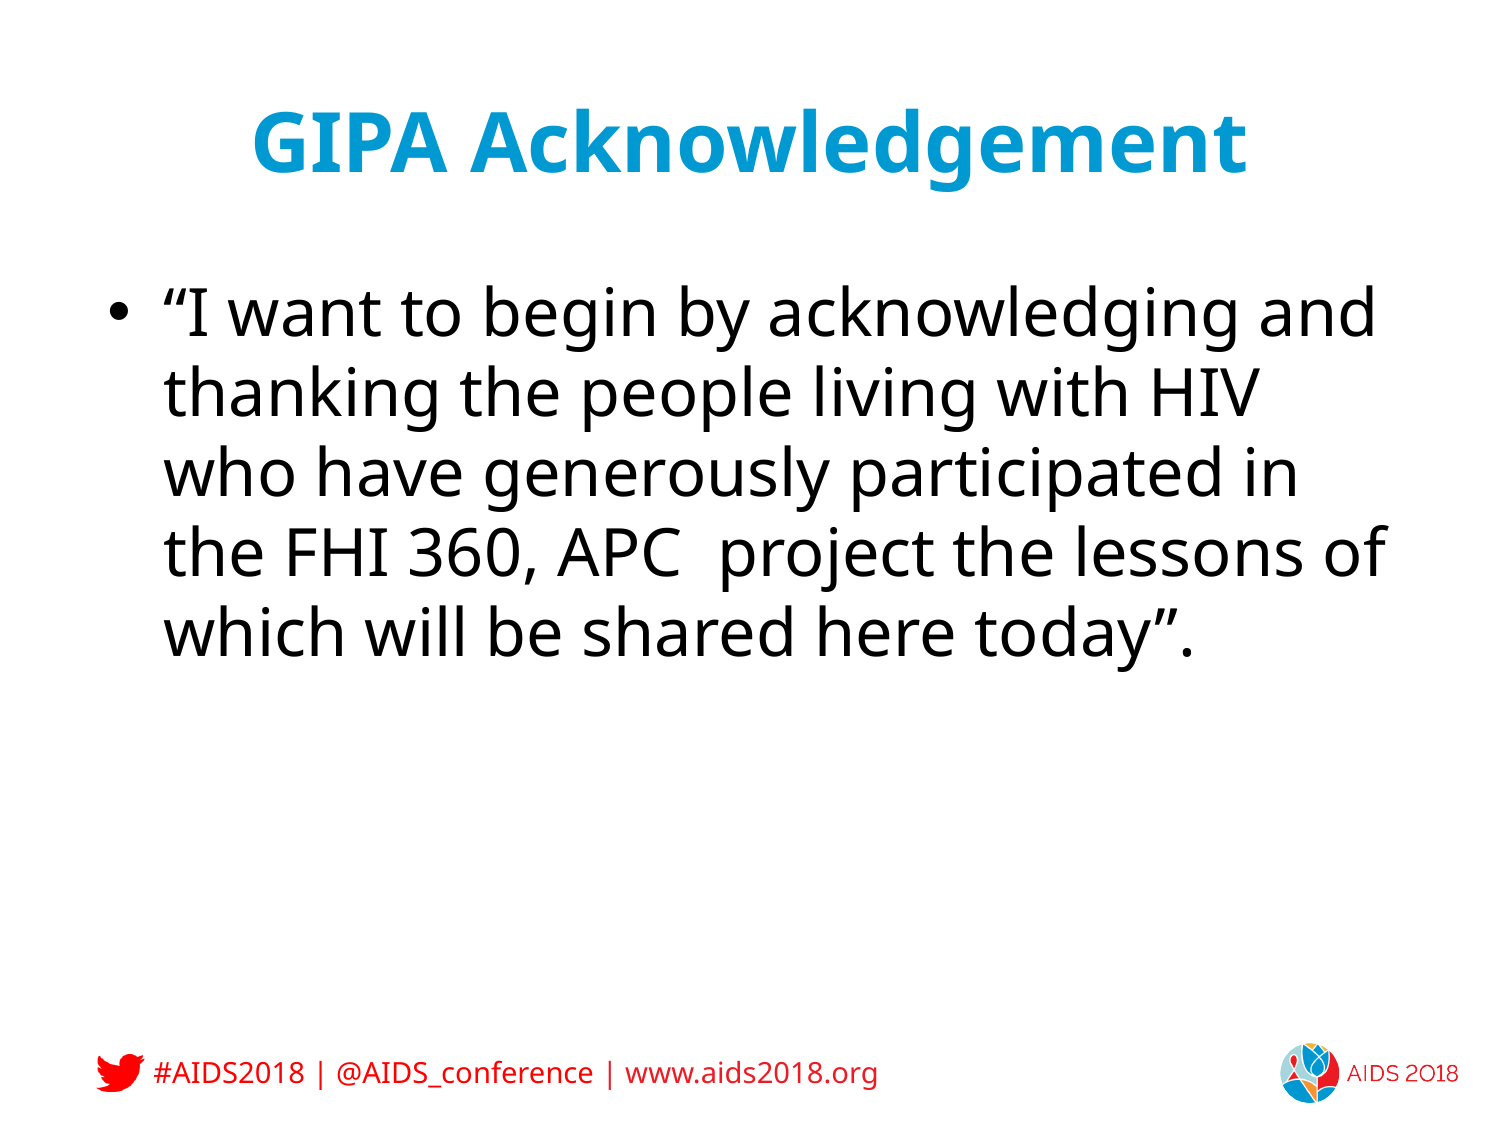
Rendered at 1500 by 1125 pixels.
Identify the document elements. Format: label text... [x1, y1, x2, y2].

picture [1280, 1043, 1458, 1103]
list “I want to begin by acknowledging and thanking the people living with HIV who have generously participated in the FHI 360, APC project the lessons of which will be shared here today”. [92, 262, 1408, 1005]
picture [92, 1045, 148, 1100]
title GIPA Acknowledgement [92, 45, 1408, 233]
